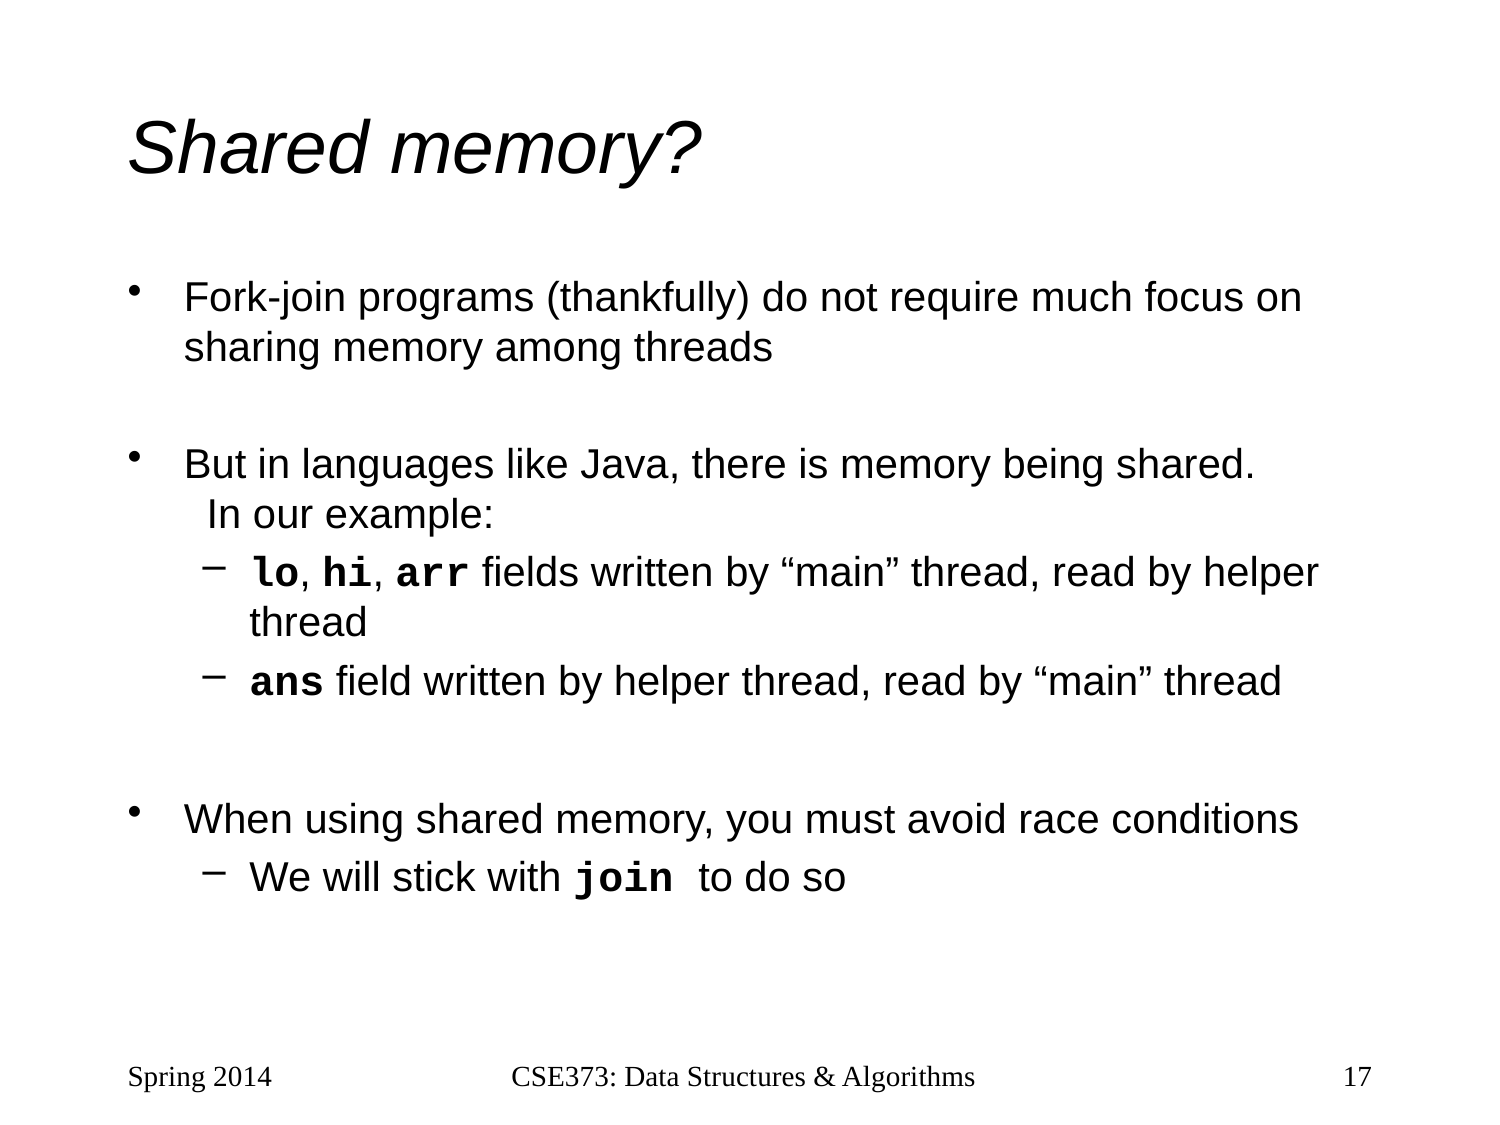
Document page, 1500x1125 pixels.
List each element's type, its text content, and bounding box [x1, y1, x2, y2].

list Fork-join programs (thankfully) do not require much focus on sharing memory among threads But in languages like Java, there is memory being shared. In our example: lo, hi, arr fields written by “main” thread, read by helper thread ans field written by helper thread, read by “main” thread When using shared memory, you must avoid race conditions We will stick with join to do so [112, 262, 1413, 1001]
slide_number 17 [1076, 1049, 1388, 1125]
footer CSE373: Data Structures & Algorithms [426, 1049, 1076, 1125]
title Shared memory? [112, 49, 1388, 238]
slide_number Spring 2014 [112, 1049, 426, 1125]
